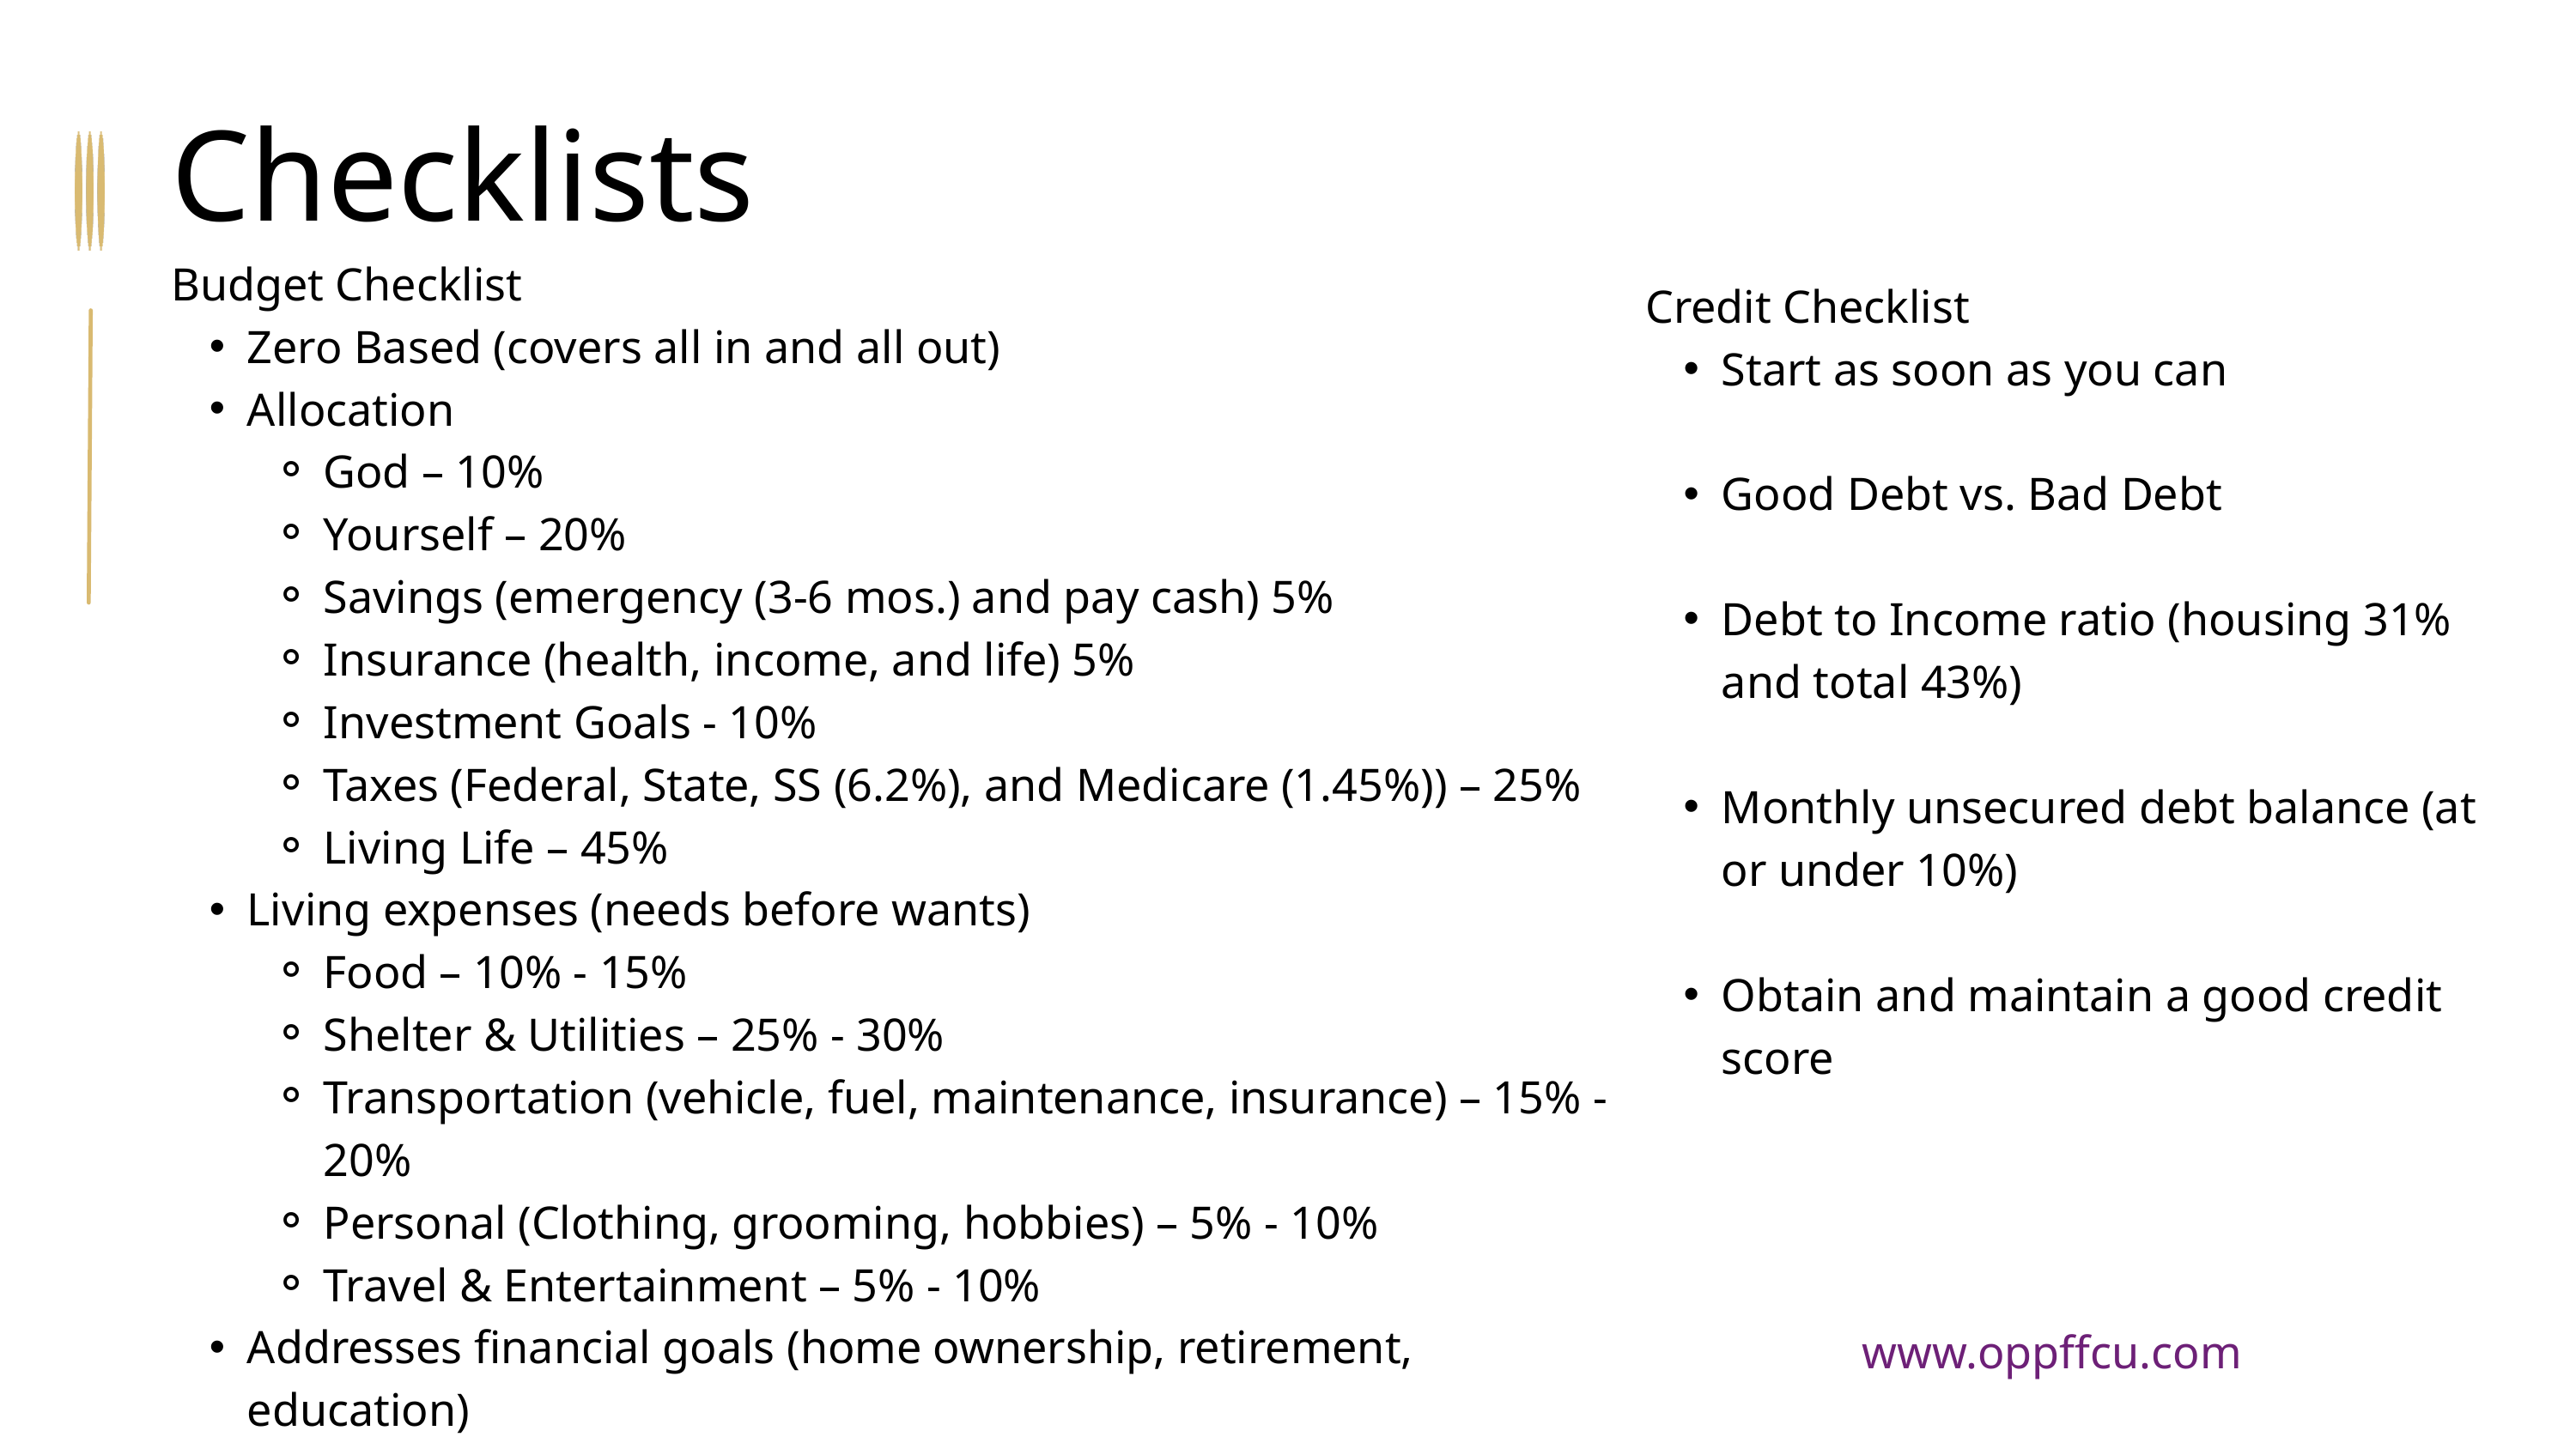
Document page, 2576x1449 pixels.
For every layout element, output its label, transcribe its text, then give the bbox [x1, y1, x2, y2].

text_box Checklists [171, 120, 1539, 246]
text_box Budget Checklist Zero Based (covers all in and all out) Allocation God – 10% Yourself – 20% Savings (emergency (3-6 mos.) and pay cash) 5% Insurance (health, income, and life) 5% Investment Goals - 10% Taxes (Federal, State, SS (6.2%), and Medicare (1.45%)) – 25% Living Life – 45% Living expenses (needs before wants) Food – 10% - 15% Shelter & Utilities – 25% - 30% Transportation (vehicle, fuel, maintenance, insurance) – 15% - 20% Personal (Clothing, grooming, hobbies) – 5% - 10% Travel & Entertainment – 5% - 10% Addresses financial goals (home ownership, retirement, education) [171, 246, 1646, 1449]
text_box www.oppffcu.com [1862, 1332, 2576, 1378]
text_box [75, 131, 105, 251]
text_box Credit Checklist Start as soon as you can Good Debt vs. Bad Debt Debt to Income ratio (housing 31% and total 43%) Monthly unsecured debt balance (at or under 10%) Obtain and maintain a good credit score [1645, 269, 2532, 1146]
